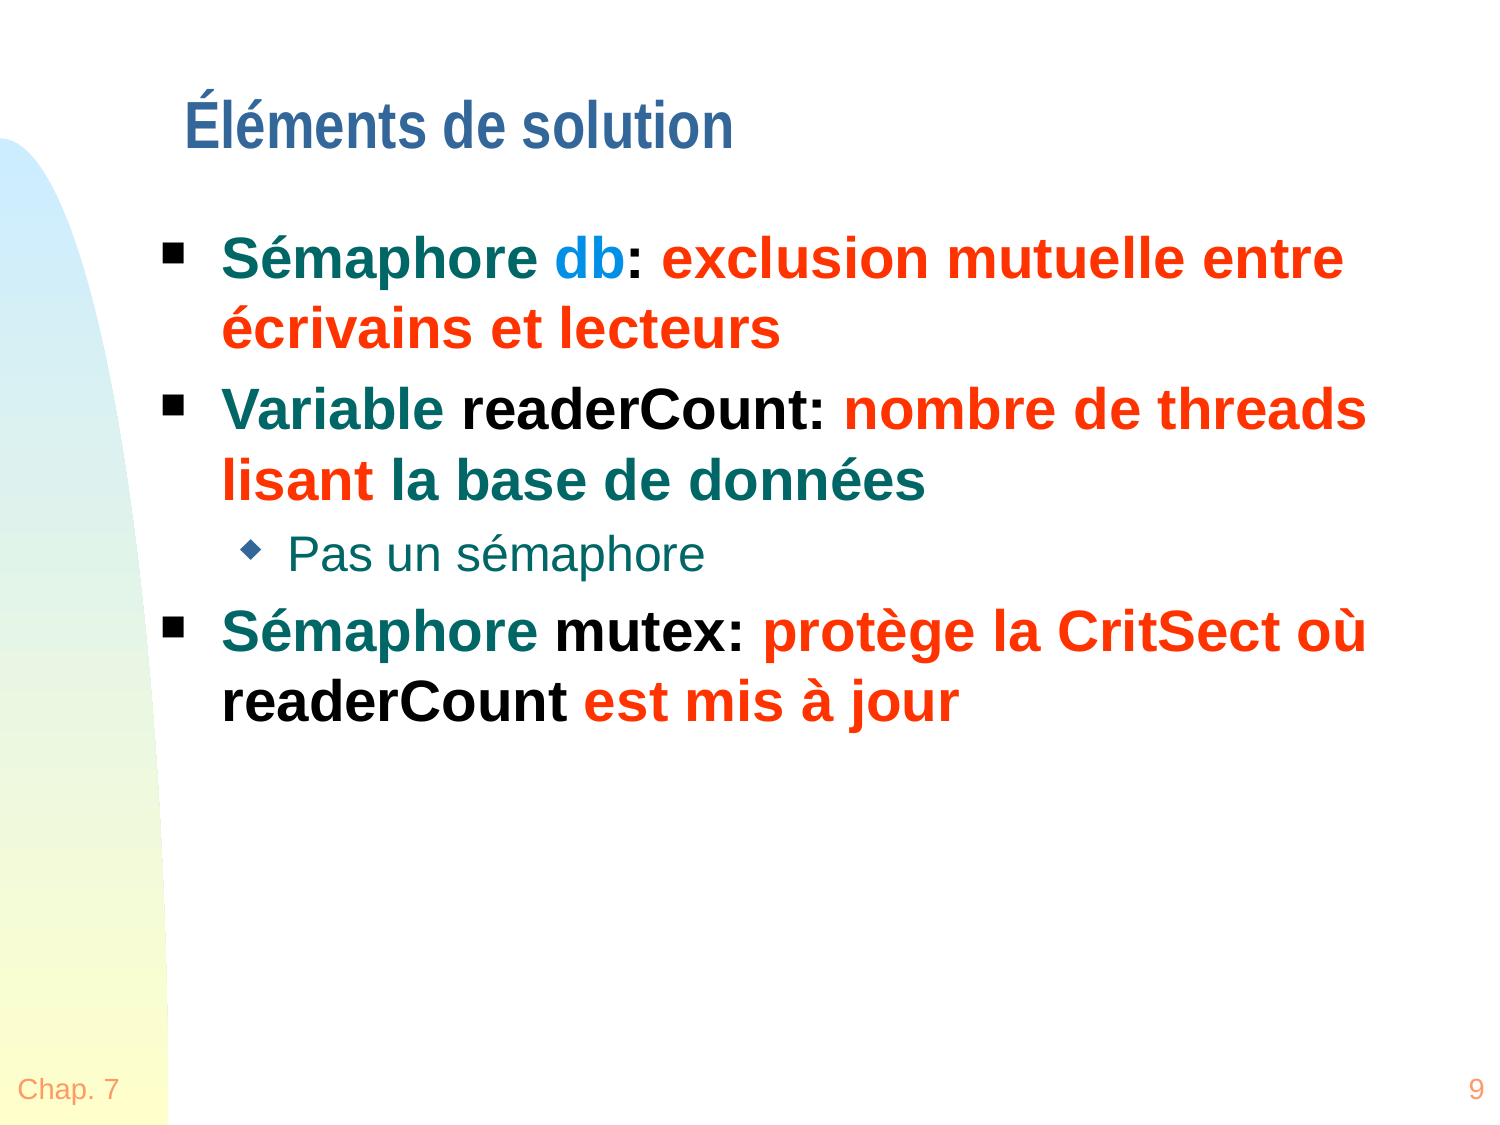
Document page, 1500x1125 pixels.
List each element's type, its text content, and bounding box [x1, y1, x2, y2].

list Sémaphore db: exclusion mutuelle entre écrivains et lecteurs Variable readerCount: nombre de threads lisant la base de données Pas un sémaphore Sémaphore mutex: protège la CritSect où readerCount est mis à jour [150, 212, 1444, 1088]
title Éléments de solution [168, 53, 1463, 212]
slide_number 9 [1394, 1049, 1500, 1125]
footer Chap. 7 [0, 1049, 138, 1125]
